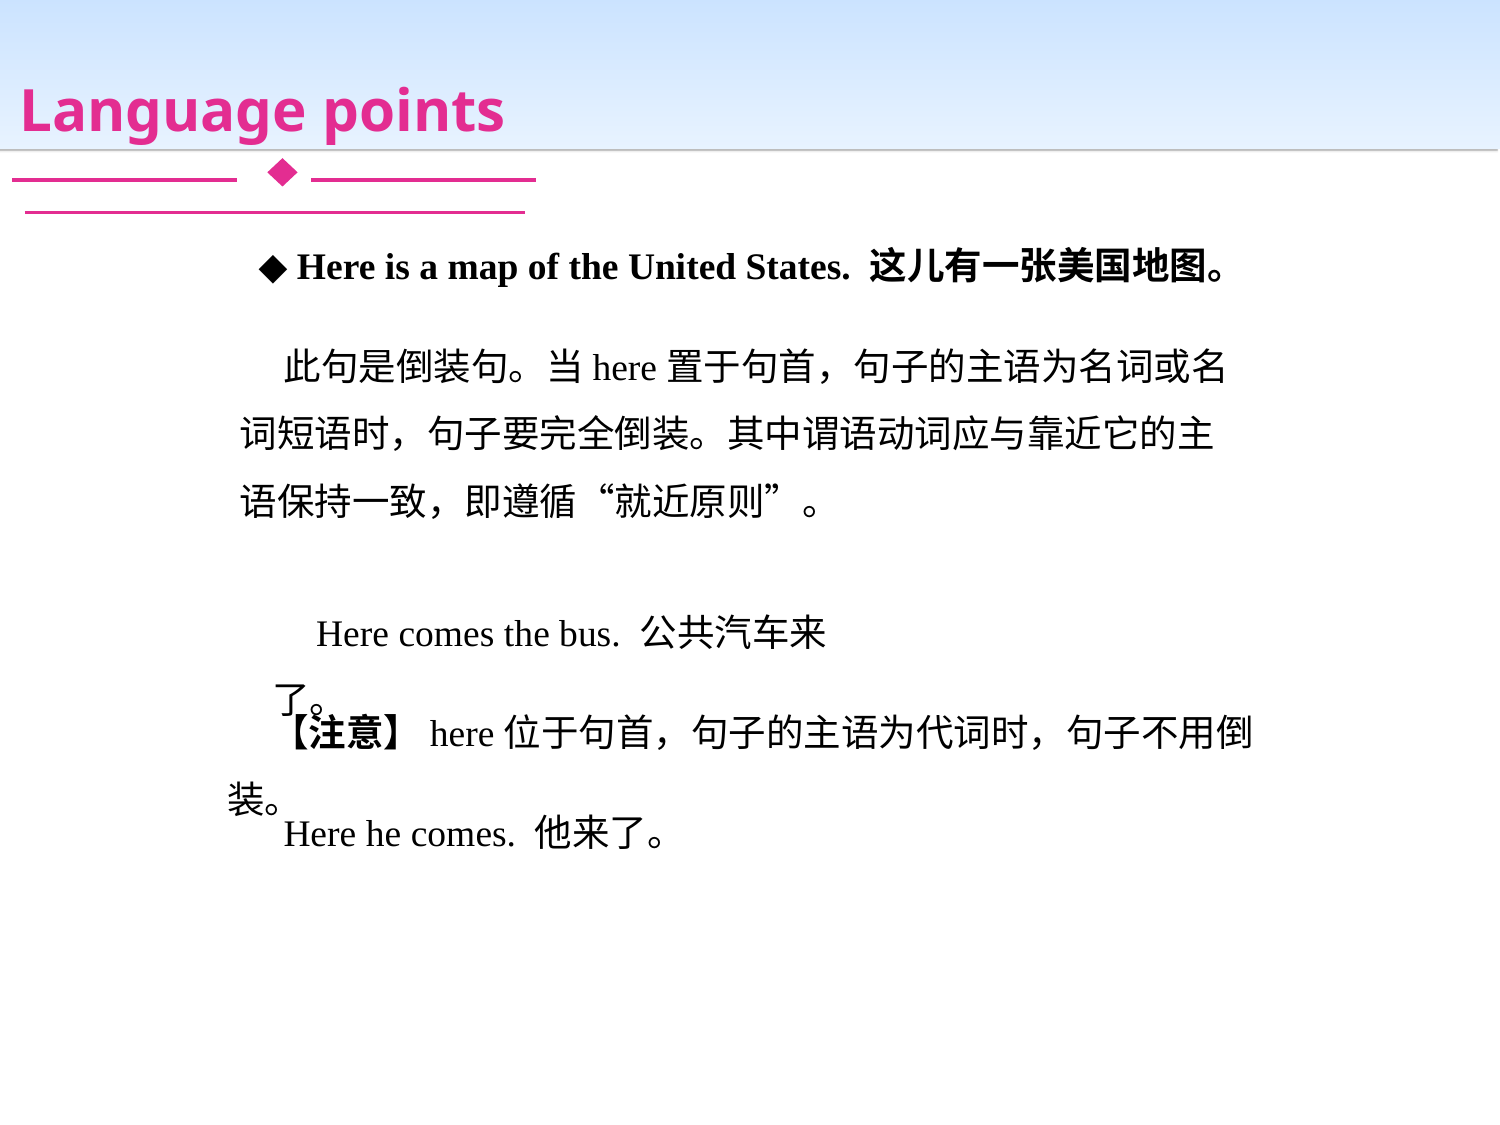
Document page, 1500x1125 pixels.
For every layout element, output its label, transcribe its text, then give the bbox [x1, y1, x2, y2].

text_box 此句是倒装句。当here置于句首，句子的主语为名词或名词短语时，句子要完全倒装。其中谓语动词应与靠近它的主语保持一致，即遵循“就近原则”。 [225, 312, 1250, 530]
text_box [12, 178, 513, 230]
text_box Language points [0, 45, 525, 151]
text_box 【注意】here位于句首，句子的主语为代词时，句子不用倒装。 [212, 679, 1325, 829]
text_box ◆ Here is a map of the United States. 这儿有一张美国地图。 [200, 212, 1363, 295]
text_box [267, 158, 298, 187]
text_box Here comes the bus. 公共汽车来了。 [257, 579, 874, 662]
text_box Here he comes. 他来了。 [224, 829, 900, 929]
